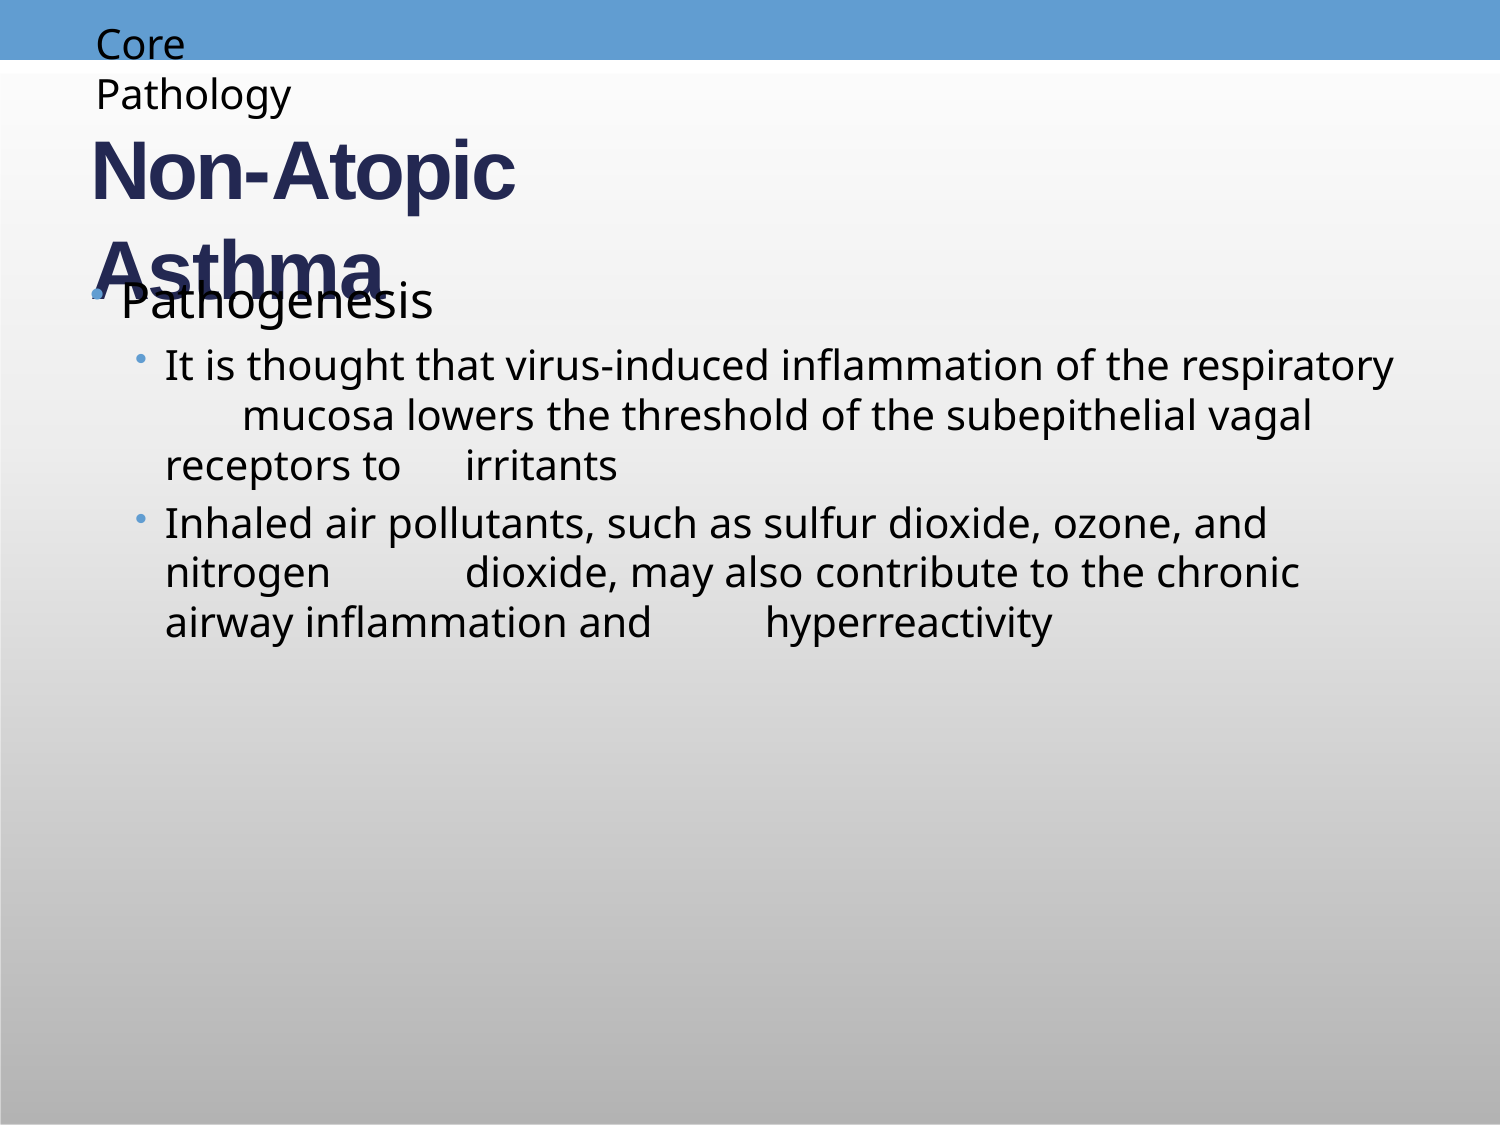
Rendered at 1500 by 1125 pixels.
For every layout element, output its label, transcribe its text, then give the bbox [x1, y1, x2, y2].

text_box Pathogenesis It is thought that virus-induced inflammation of the respiratory mucosa lowers the threshold of the subepithelial vagal receptors to irritants Inhaled air pollutants, such as sulfur dioxide, ozone, and nitrogen dioxide, may also contribute to the chronic airway inflammation and hyperreactivity [87, 255, 1405, 648]
title Non-Atopic Asthma [87, 114, 831, 255]
picture [0, 74, 1500, 1125]
text_box Core Pathology [93, 15, 1184, 118]
